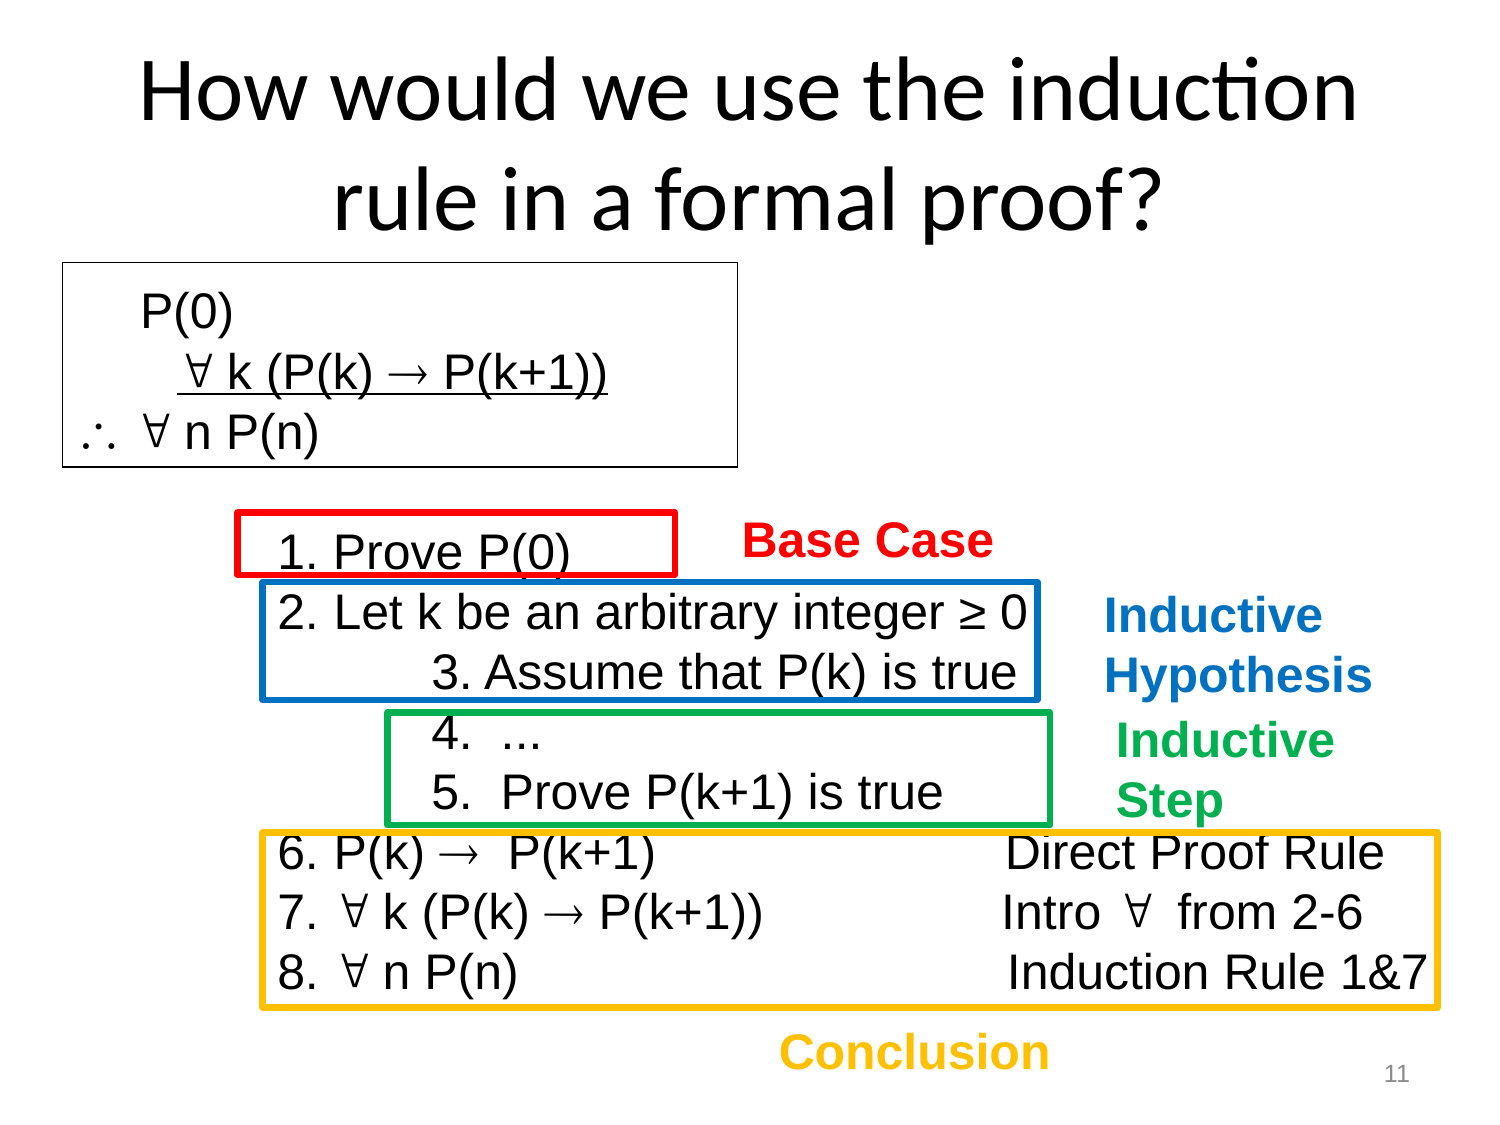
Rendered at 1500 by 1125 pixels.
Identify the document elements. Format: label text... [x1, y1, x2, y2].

text_box Inductive Hypothesis [1089, 574, 1389, 710]
text_box [385, 710, 1052, 827]
slide_number 11 [1074, 1042, 1425, 1103]
text_box Base Case [726, 499, 1010, 575]
title How would we use the induction rule in a formal proof? [75, 45, 1425, 233]
text_box [260, 830, 1440, 1010]
text_box P(0)  k (P(k)  P(k+1))   n P(n) [62, 262, 738, 468]
text_box 1. Prove P(0) Let k be an arbitrary integer ≥ 0 3. Assume that P(k) is true 4. ... 5. Prove P(k+1) is true P(k)  P(k+1) Direct Proof Rule 7.  k (P(k)  P(k+1)) Intro  from 2-6 8.  n P(n) Induction Rule 1&7 [262, 512, 1450, 1008]
text_box [235, 510, 677, 577]
text_box [260, 580, 1040, 702]
text_box Conclusion [764, 1012, 1066, 1088]
text_box Inductive Step [1101, 699, 1365, 830]
